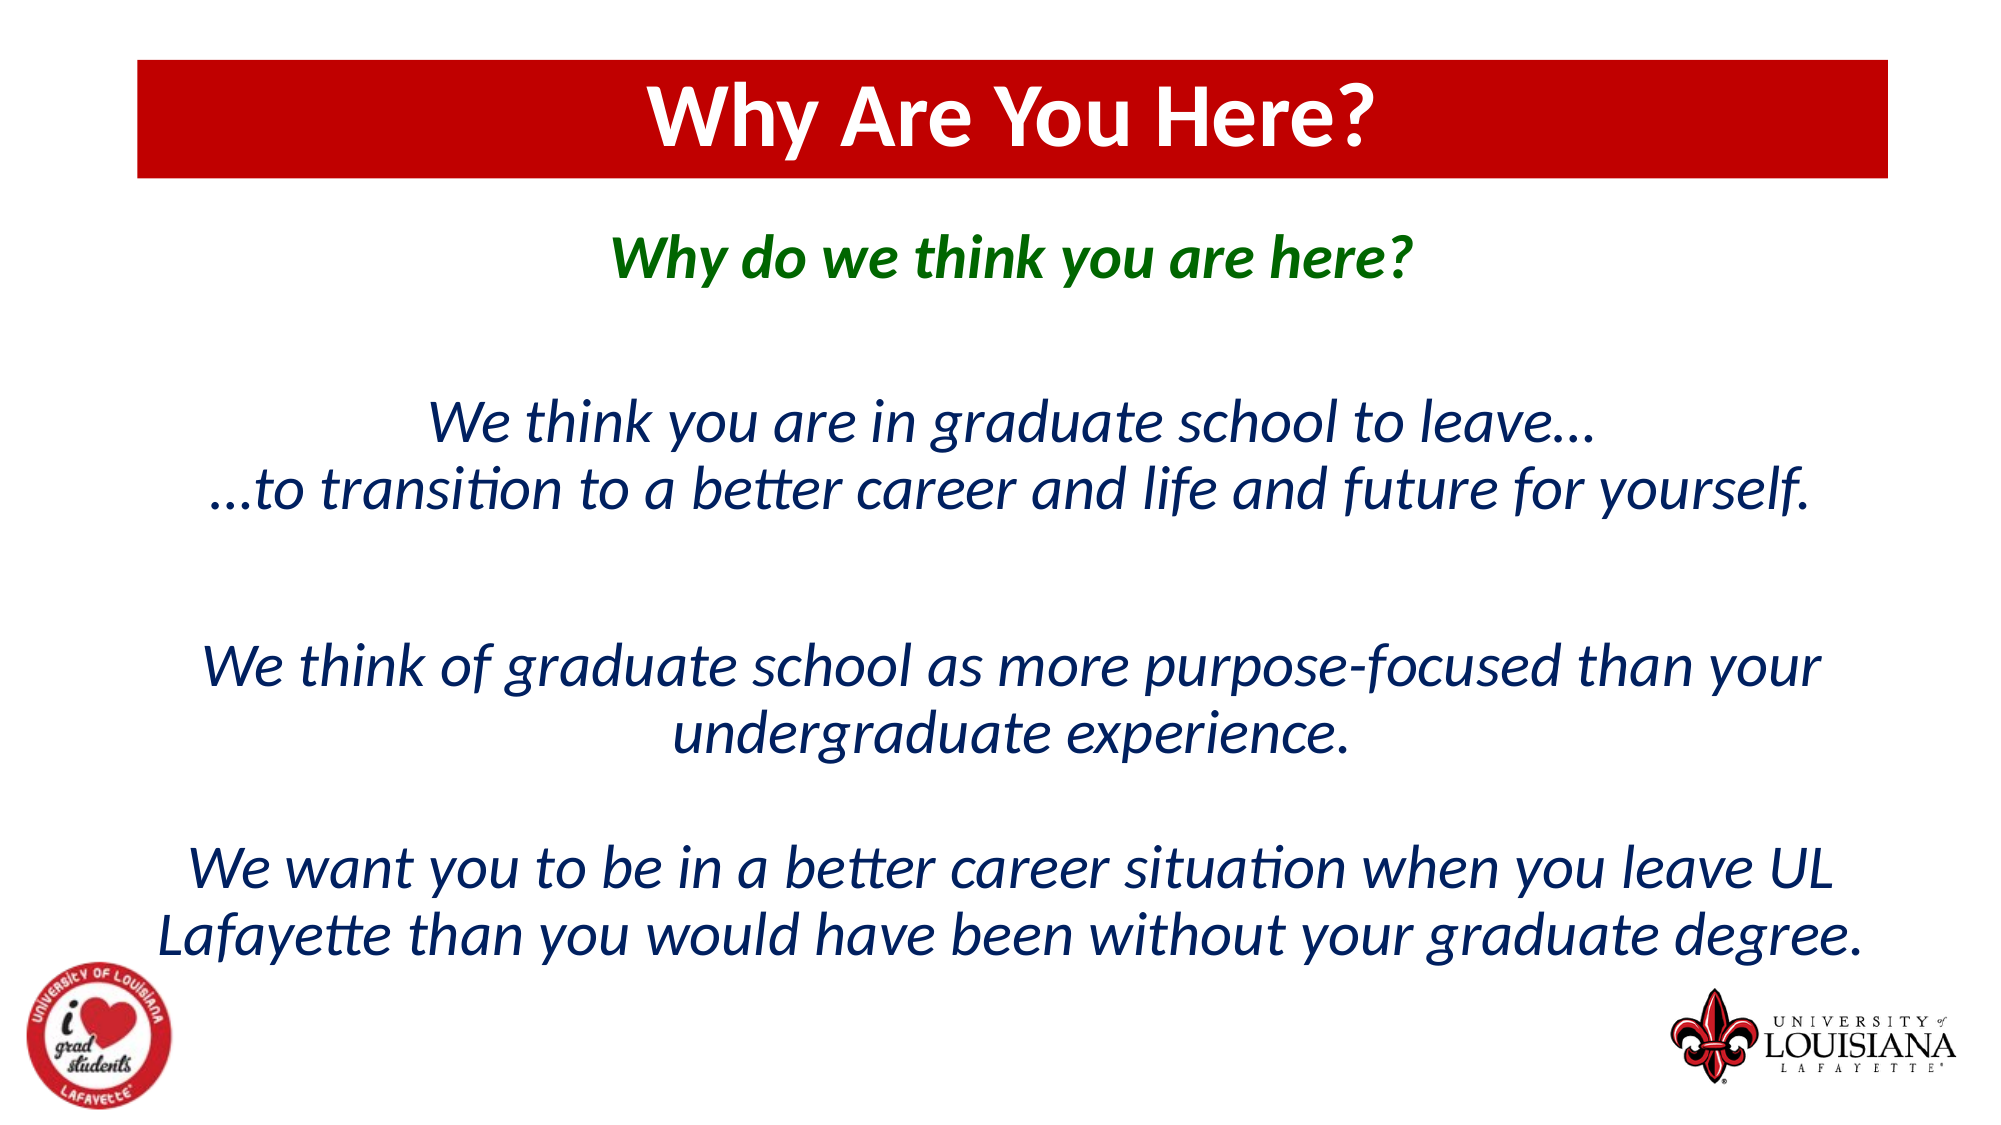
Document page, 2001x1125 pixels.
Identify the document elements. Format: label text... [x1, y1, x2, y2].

text_box Why Are You Here? [137, 59, 1888, 179]
picture [4, 950, 197, 1122]
text_box Why do we think you are here? We think you are in graduate school to leave… …to transition to a better career and life and future for yourself. We think of graduate school as more purpose-focused than your undergraduate experience. We want you to be in a better career situation when you leave UL Lafayette than you would have been without your graduate degree. [137, 217, 1888, 1014]
picture [1657, 977, 1982, 1091]
